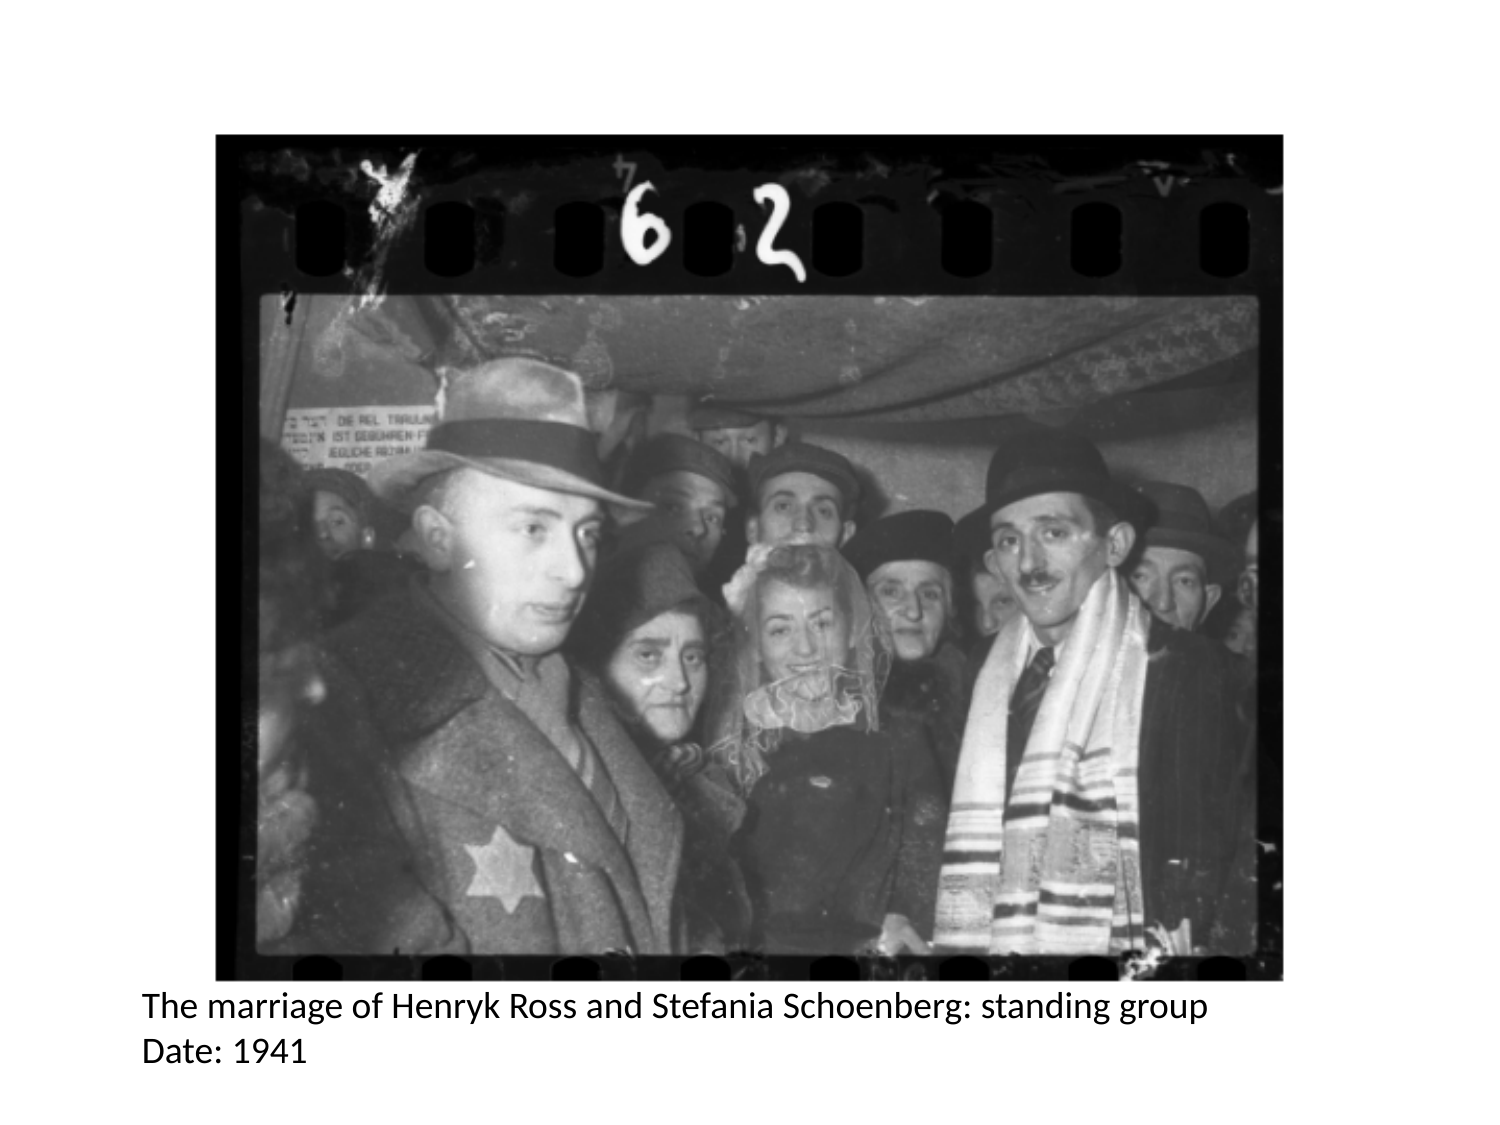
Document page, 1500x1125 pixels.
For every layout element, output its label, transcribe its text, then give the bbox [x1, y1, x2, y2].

picture [210, 133, 1288, 990]
text_box The marriage of Henryk Ross and Stefania Schoenberg: standing group Date: 1941 [127, 973, 1253, 1124]
